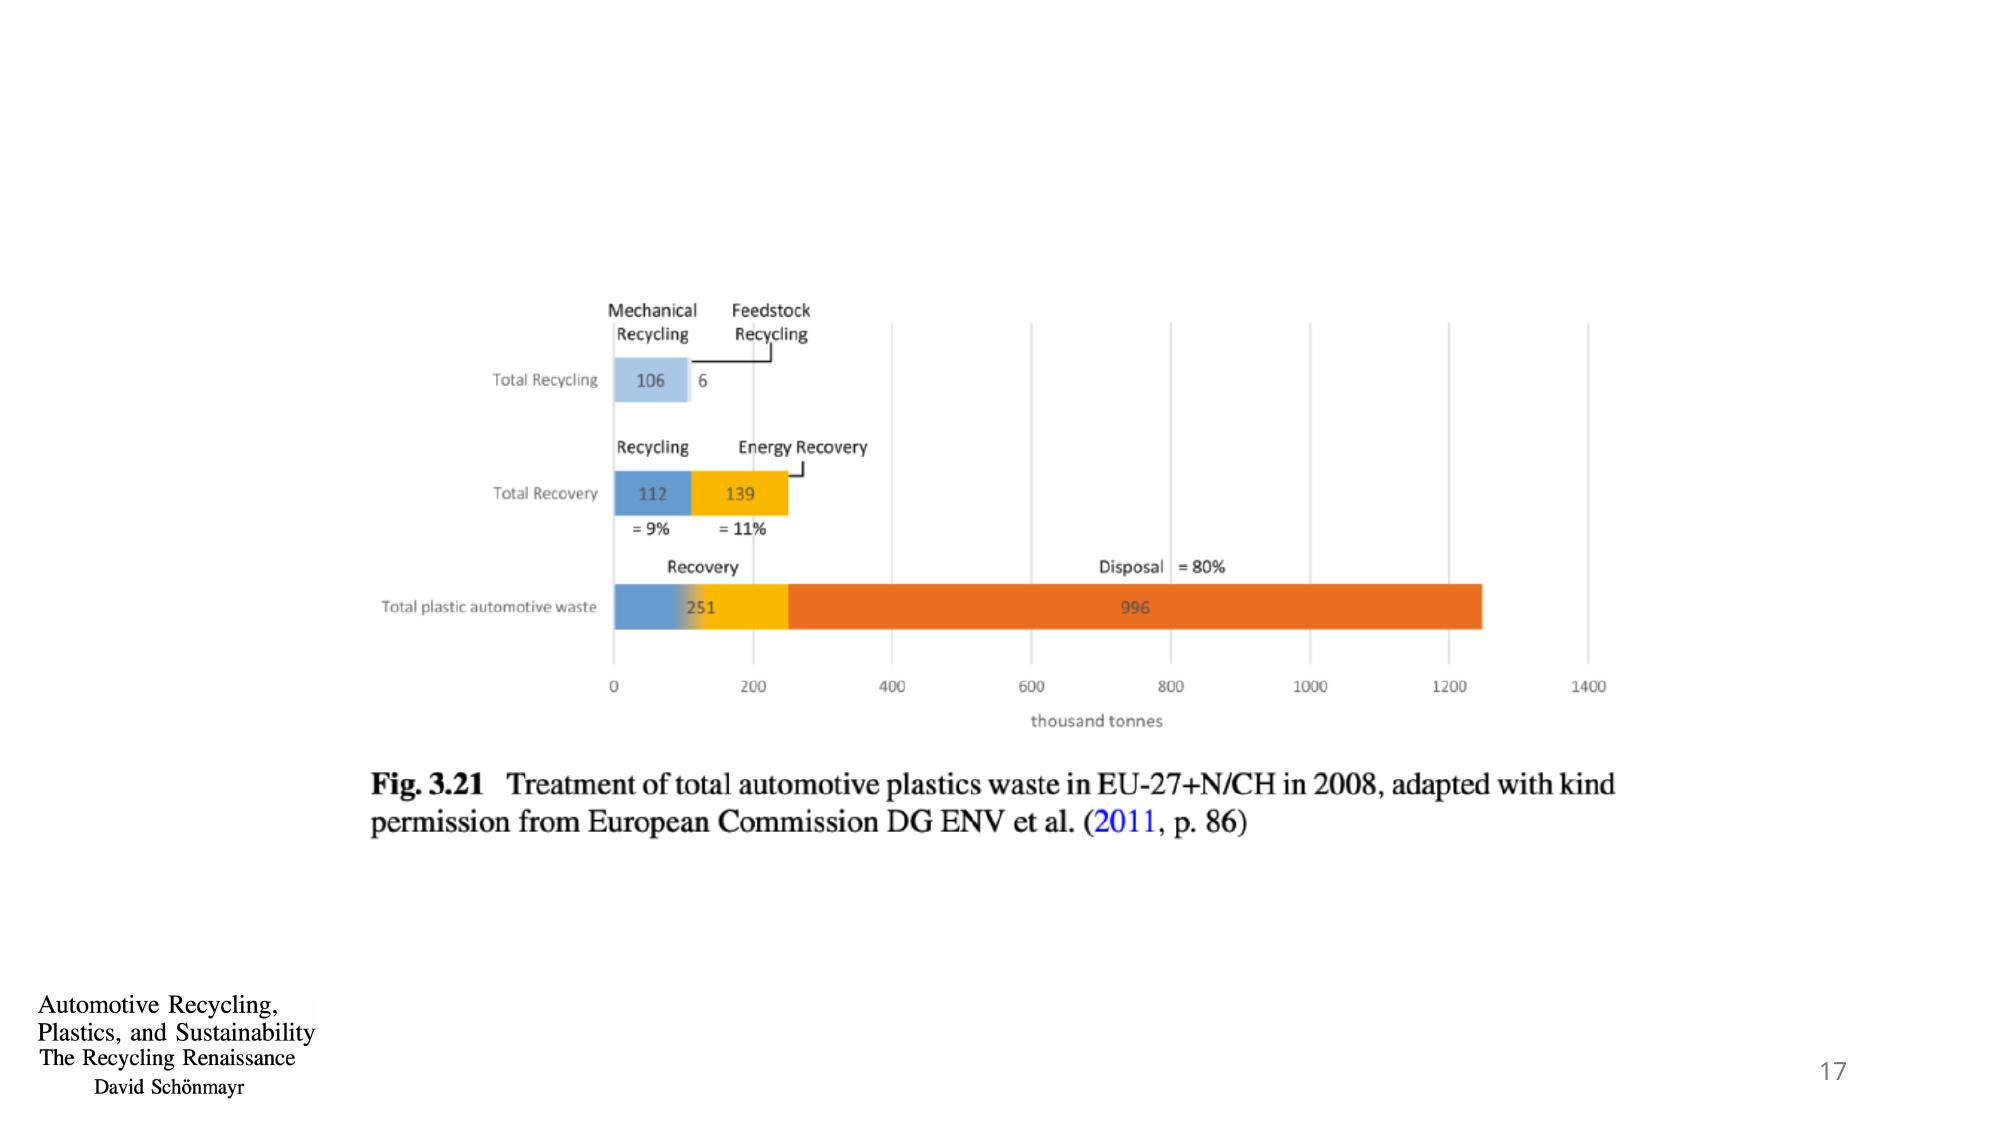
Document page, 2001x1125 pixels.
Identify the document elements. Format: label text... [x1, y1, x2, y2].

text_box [35, 992, 318, 1101]
slide_number 17 [1412, 1042, 1863, 1103]
picture [361, 275, 1638, 850]
